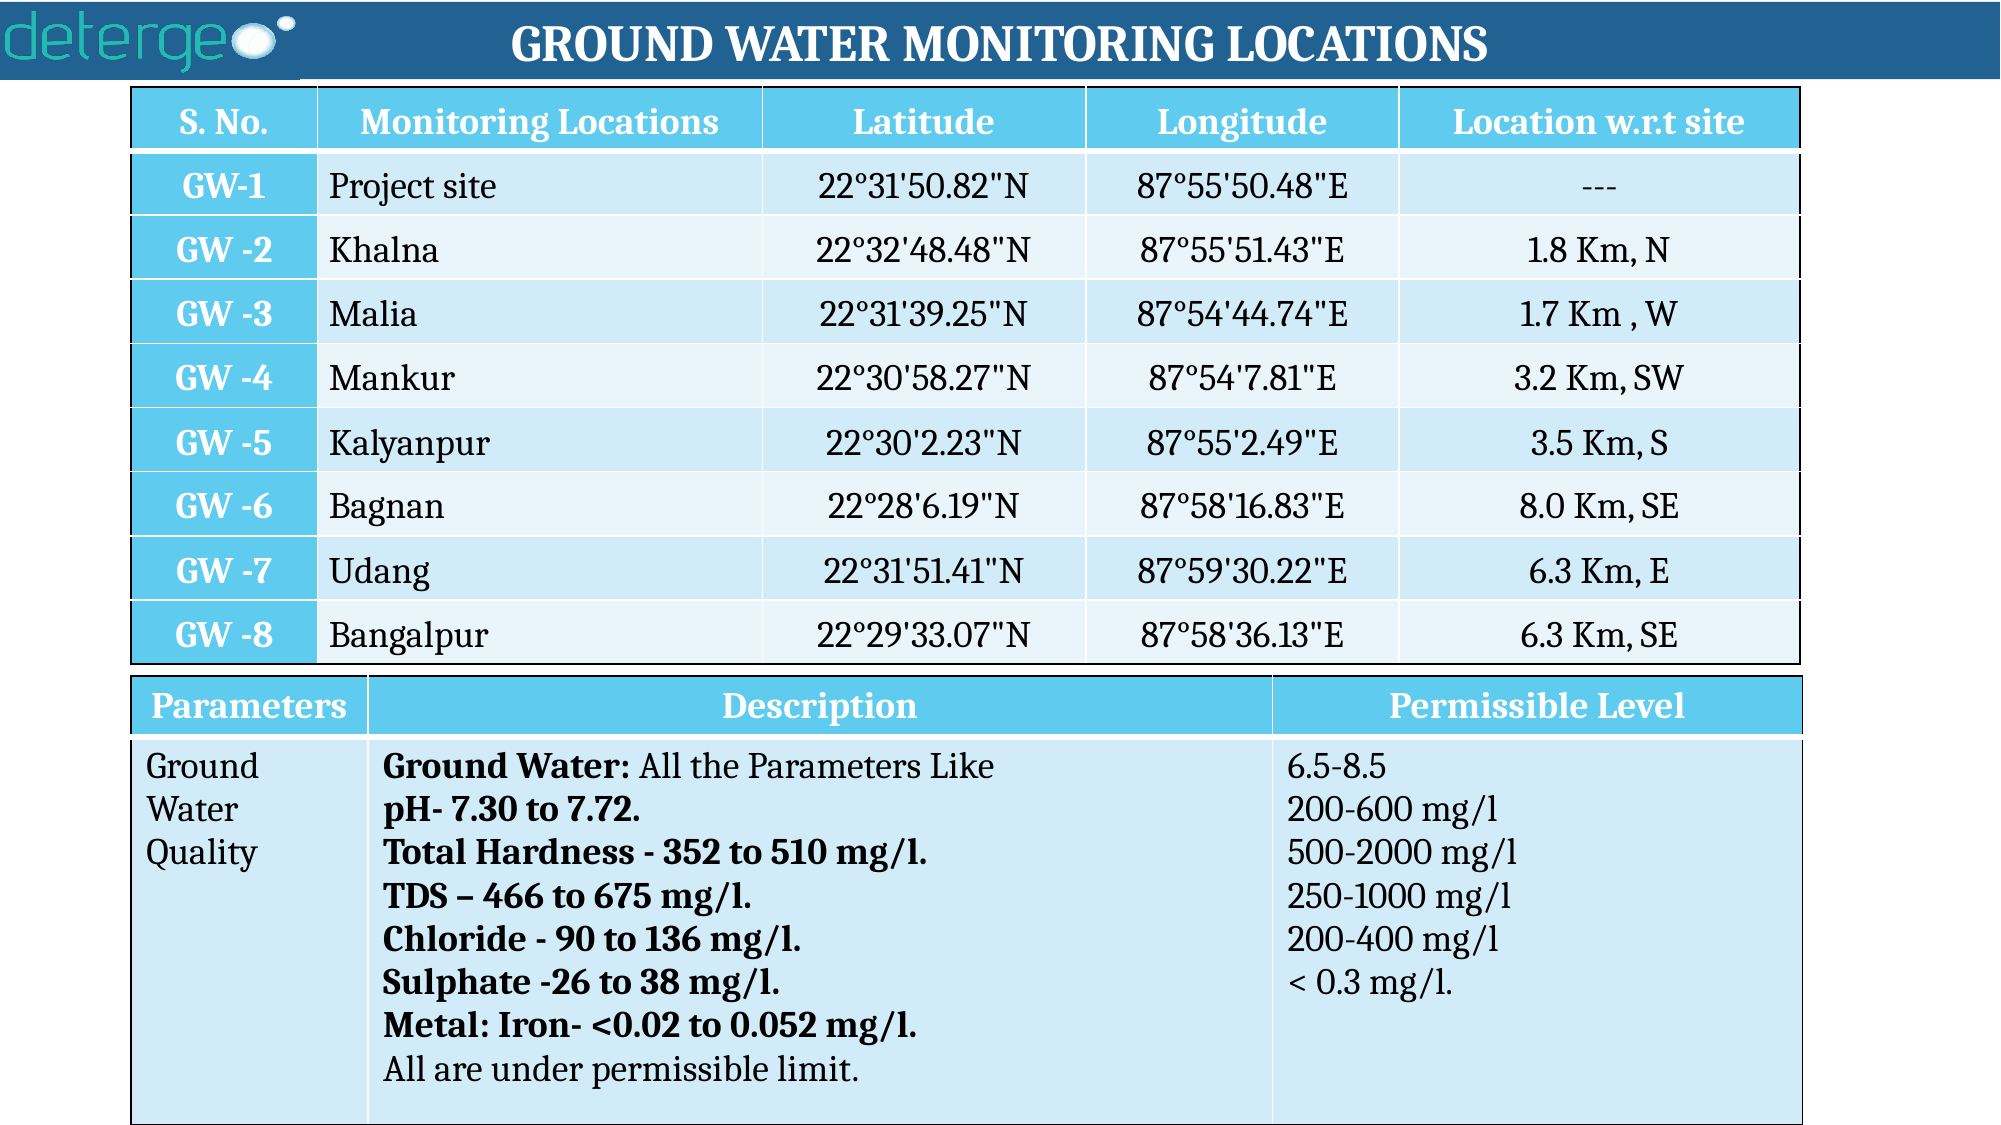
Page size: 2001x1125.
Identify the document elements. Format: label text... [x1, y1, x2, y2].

table_cell GW -4 [132, 344, 317, 407]
table_cell 87°54'7.81"E [1087, 344, 1398, 407]
table_cell 6.3 Km, SE [1400, 601, 1799, 663]
table_cell GW -8 [132, 601, 317, 663]
picture [0, 2, 301, 81]
table_header S. No. [132, 88, 317, 148]
table_cell 1.7 Km , W [1400, 280, 1799, 343]
table_cell 87°58'36.13"E [1087, 601, 1398, 663]
table_cell 87°55'2.49"E [1087, 408, 1398, 471]
table_cell 22°32'48.48"N [763, 216, 1085, 278]
table_cell Mankur [318, 344, 762, 407]
table_cell 87°58'16.83"E [1087, 472, 1398, 535]
table_cell 6.5-8.5 200-600 mg/l 500-2000 mg/l 250-1000 mg/l 200-400 mg/l < 0.3 mg/l. [1273, 740, 1802, 1124]
table_cell Kalyanpur [318, 408, 762, 471]
table_cell 87°55'50.48"E [1087, 154, 1398, 214]
table_cell Malia [318, 280, 762, 343]
table_cell 87°59'30.22"E [1087, 537, 1398, 599]
table_header Longitude [1087, 88, 1398, 148]
table_cell Bagnan [318, 472, 762, 535]
table_cell GW -5 [132, 408, 317, 471]
table_cell GW -2 [132, 216, 317, 278]
table_cell 1.8 Km, N [1400, 216, 1799, 278]
table_cell 8.0 Km, SE [1400, 472, 1799, 535]
table_cell Ground Water Quality [132, 740, 367, 1124]
table_cell GW -3 [132, 280, 317, 343]
table_cell 22°31'39.25"N [763, 280, 1085, 343]
table_cell 87°54'44.74"E [1087, 280, 1398, 343]
table_cell 22°29'33.07"N [763, 601, 1085, 663]
table_cell 6.3 Km, E [1400, 537, 1799, 599]
table_cell --- [1400, 154, 1799, 214]
table_header Description [369, 677, 1272, 734]
table_cell 22°31'50.82"N [763, 154, 1085, 214]
table_cell GW-1 [132, 154, 317, 214]
table_cell 3.2 Km, SW [1400, 344, 1799, 407]
table_header Location w.r.t site [1400, 88, 1799, 148]
table_header Parameters [132, 677, 367, 734]
table_header Monitoring Locations [318, 88, 762, 148]
table_cell Ground Water: All the Parameters Like pH- 7.30 to 7.72. Total Hardness - 352 to 510 mg/l. TDS – 466 to 675 mg/l. Chloride - 90 to 136 mg/l. Sulphate -26 to 38 mg/l. Metal: Iron- <0.02 to 0.052 mg/l. All are under permissible limit. [369, 740, 1272, 1124]
table_header Latitude [763, 88, 1085, 148]
table_cell Project site [318, 154, 762, 214]
table_cell 22°28'6.19"N [763, 472, 1085, 535]
table_cell GW -6 [132, 472, 317, 535]
table_cell 3.5 Km, S [1400, 408, 1799, 471]
table_cell 22°31'51.41"N [763, 537, 1085, 599]
text_box GROUND WATER MONITORING LOCATIONS [0, 1, 2000, 80]
table_cell 22°30'2.23"N [763, 408, 1085, 471]
table_cell Khalna [318, 216, 762, 278]
table_cell Udang [318, 537, 762, 599]
table_cell 87°55'51.43"E [1087, 216, 1398, 278]
table_cell Bangalpur [318, 601, 762, 663]
table_cell 22°30'58.27"N [763, 344, 1085, 407]
table_header Permissible Level [1273, 677, 1802, 734]
table_cell GW -7 [132, 537, 317, 599]
